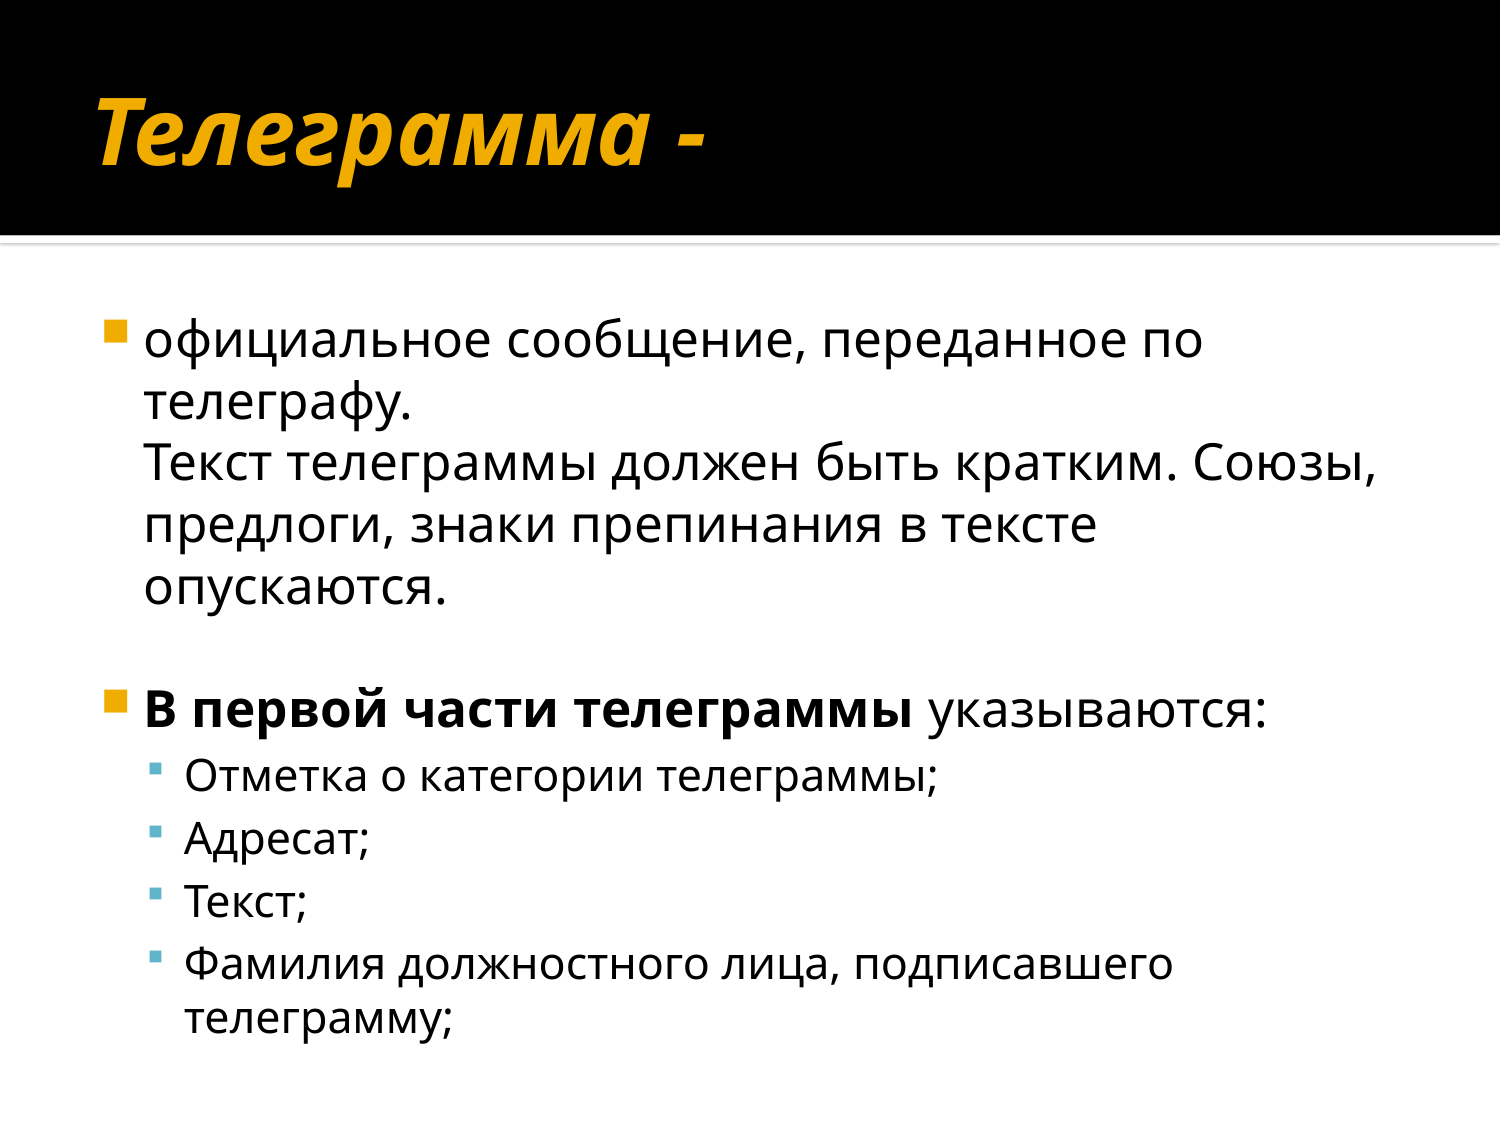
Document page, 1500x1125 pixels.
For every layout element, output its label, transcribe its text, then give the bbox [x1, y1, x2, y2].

title Телеграмма - [75, 25, 1425, 231]
list официальное сообщение, переданное по телеграфу. Текст телеграммы должен быть кратким. Союзы, предлоги, знаки препинания в тексте опускаются. В первой части телеграммы указываются: Отметка о категории телеграммы; Адресат; Текст; Фамилия должностного лица, подписавшего телеграмму; [75, 291, 1425, 1050]
